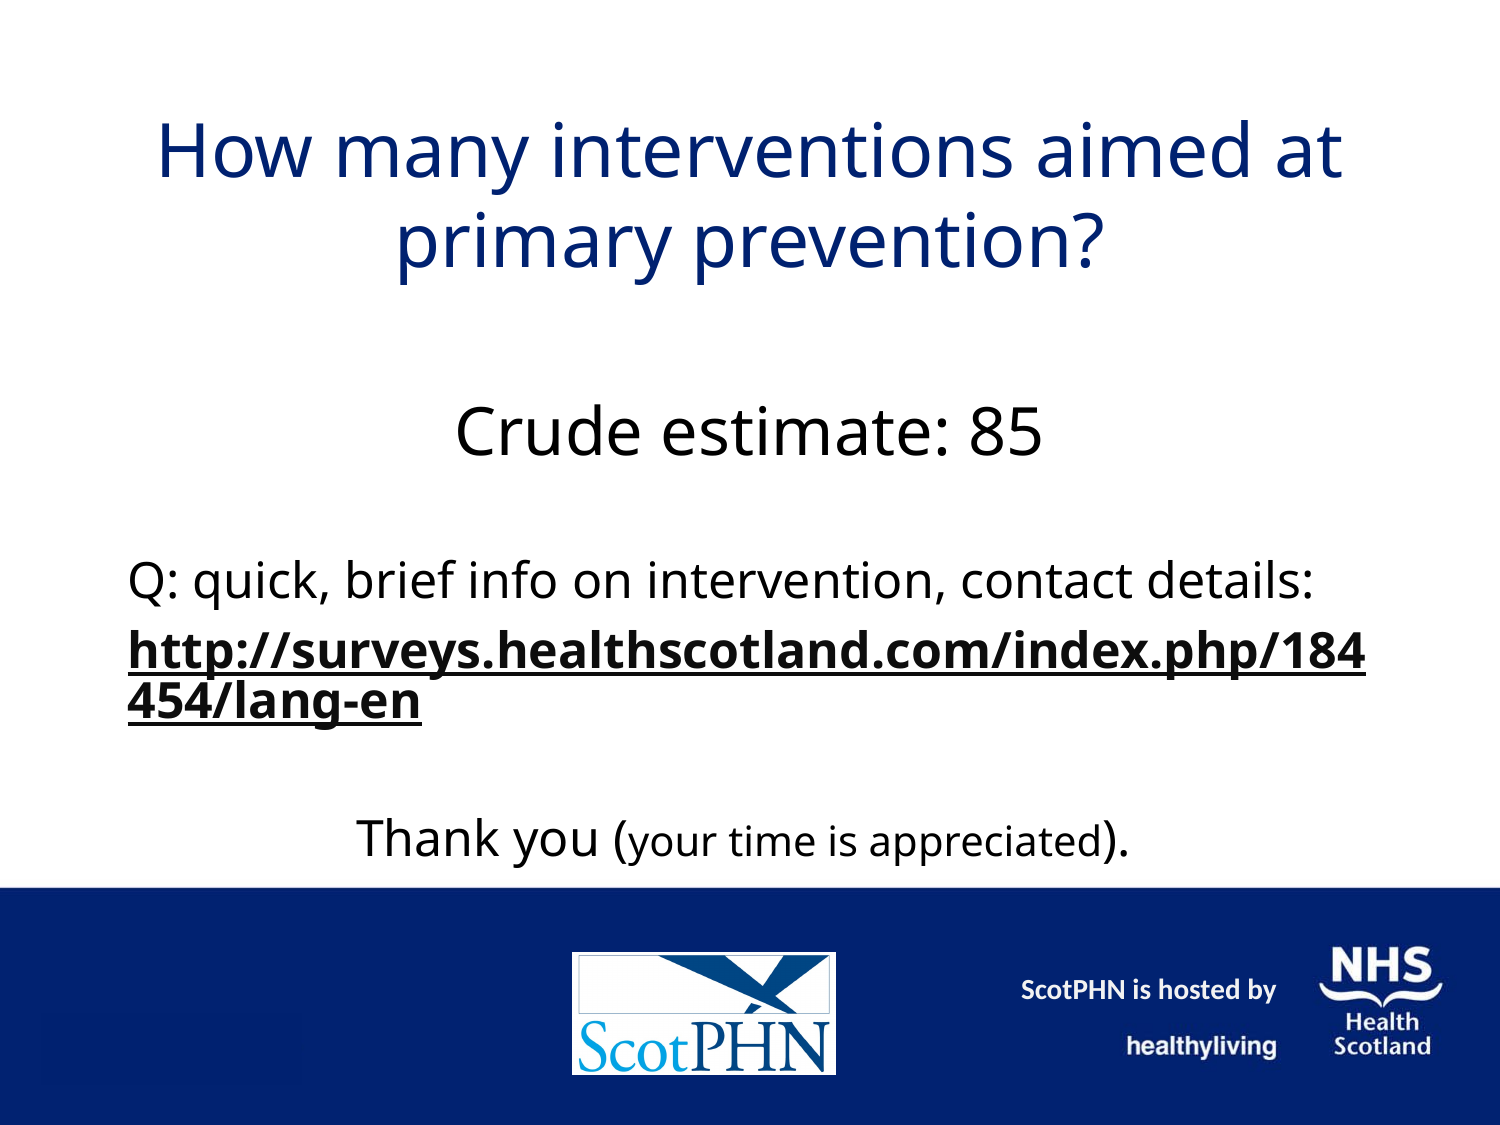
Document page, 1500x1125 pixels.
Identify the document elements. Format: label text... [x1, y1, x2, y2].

picture [0, 0, 1500, 1125]
title How many interventions aimed at primary prevention? [112, 33, 1388, 222]
list Crude estimate: 85 Q: quick, brief info on intervention, contact details: http://surveys.healthscotland.com/index.php/184454/lang-en Thank you (your time is appreciated). [112, 237, 1388, 875]
